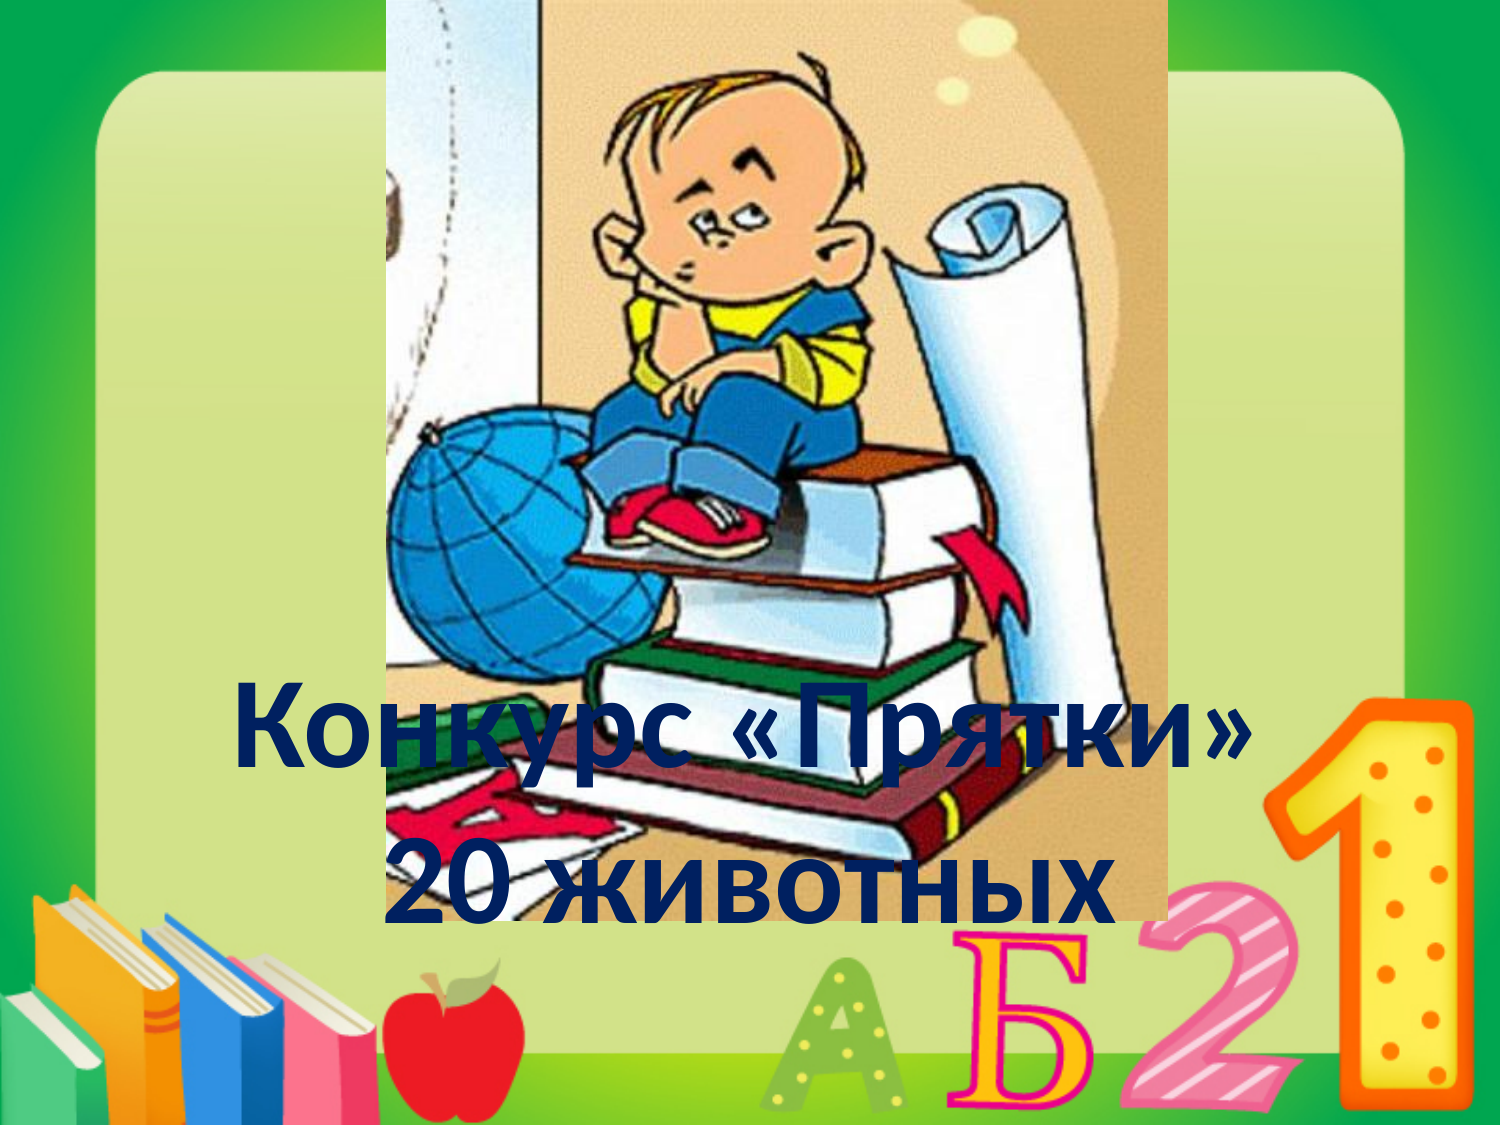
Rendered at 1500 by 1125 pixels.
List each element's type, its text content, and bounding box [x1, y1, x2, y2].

title Конкурс «Прятки» 20 животных [93, 45, 1407, 1043]
picture [0, 0, 1500, 1125]
